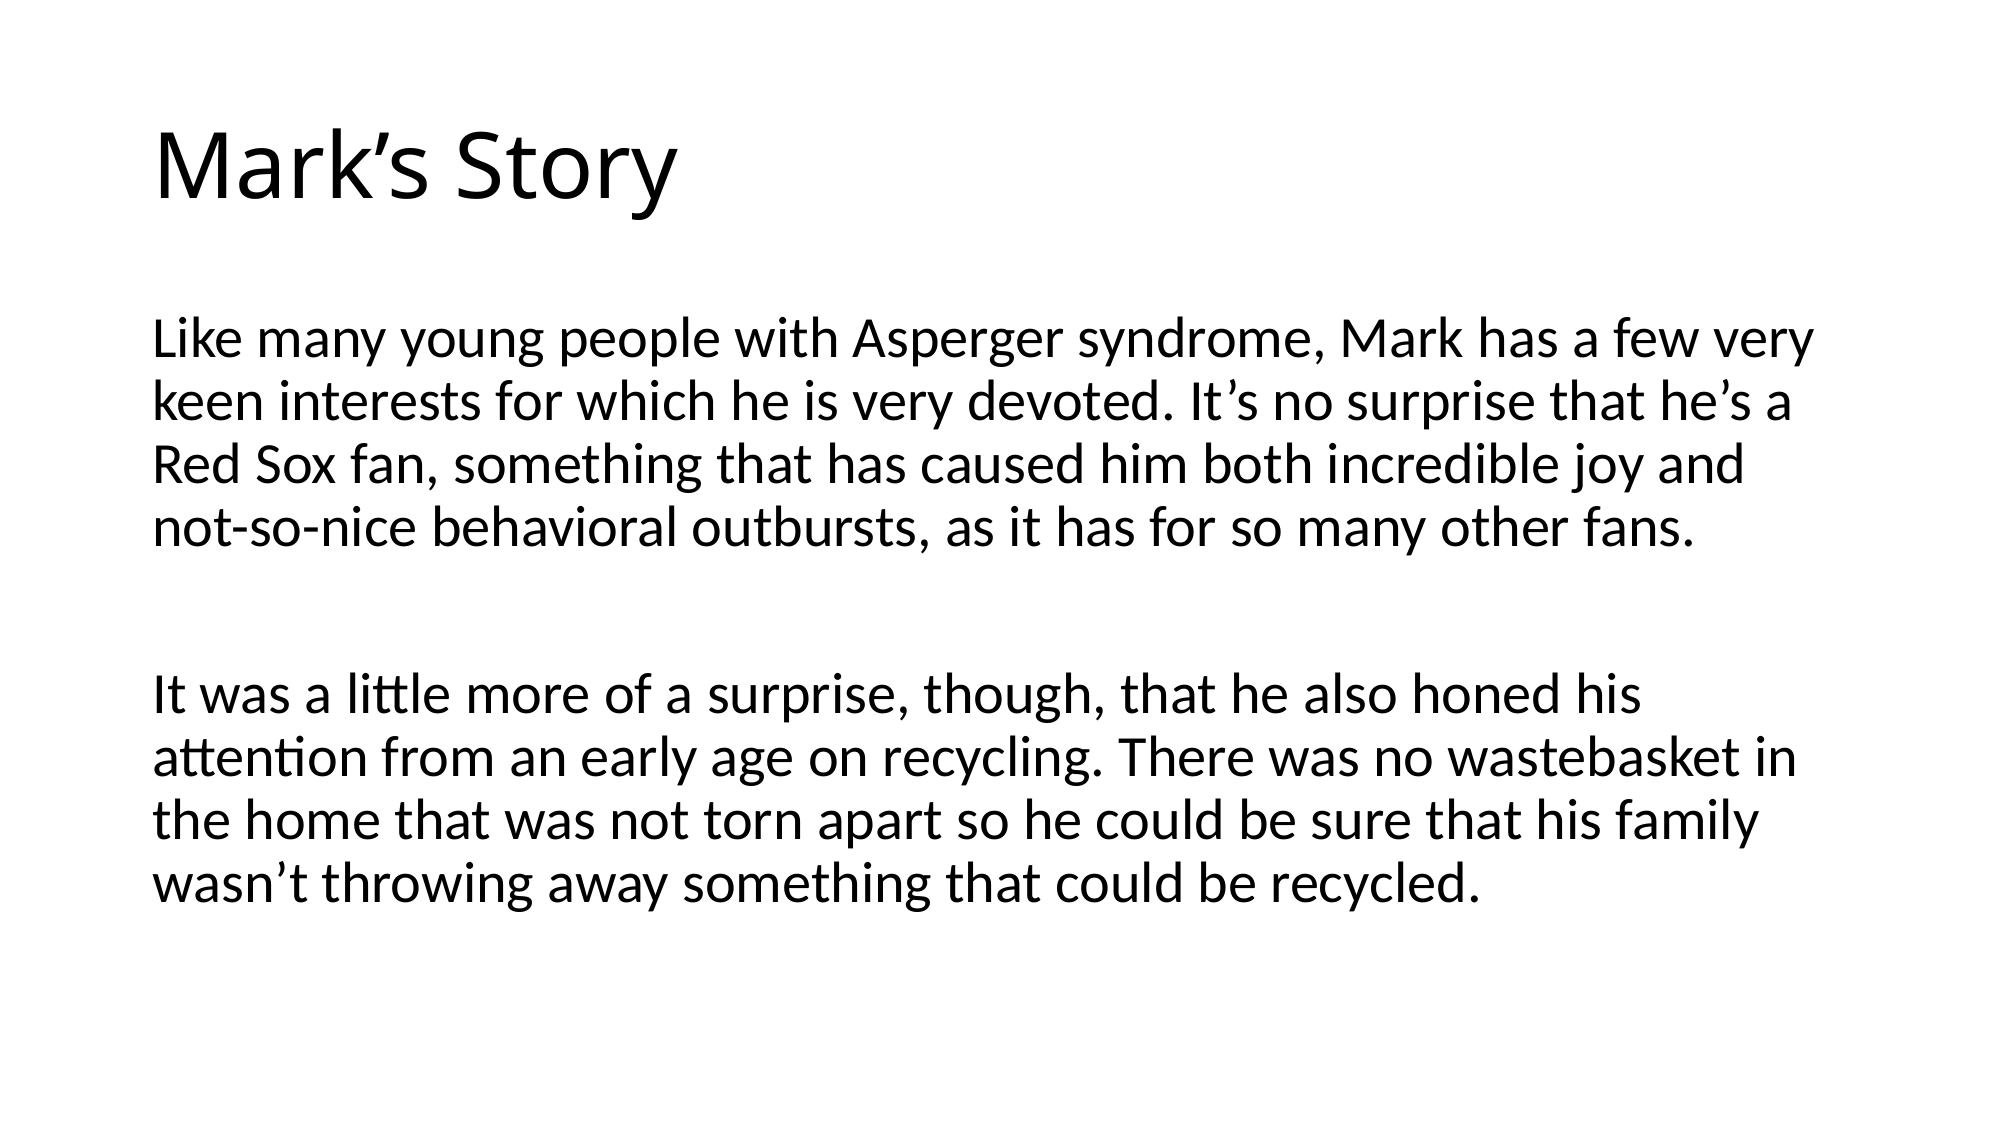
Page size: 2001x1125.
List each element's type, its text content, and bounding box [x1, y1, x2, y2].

list Like many young people with Asperger syndrome, Mark has a few very keen interests for which he is very devoted. It’s no surprise that he’s a Red Sox fan, something that has caused him both incredible joy and not-so-nice behavioral outbursts, as it has for so many other fans. It was a little more of a surprise, though, that he also honed his attention from an early age on recycling. There was no wastebasket in the home that was not torn apart so he could be sure that his family wasn’t throwing away something that could be recycled. [137, 299, 1863, 1014]
title Mark’s Story [137, 59, 1863, 278]
